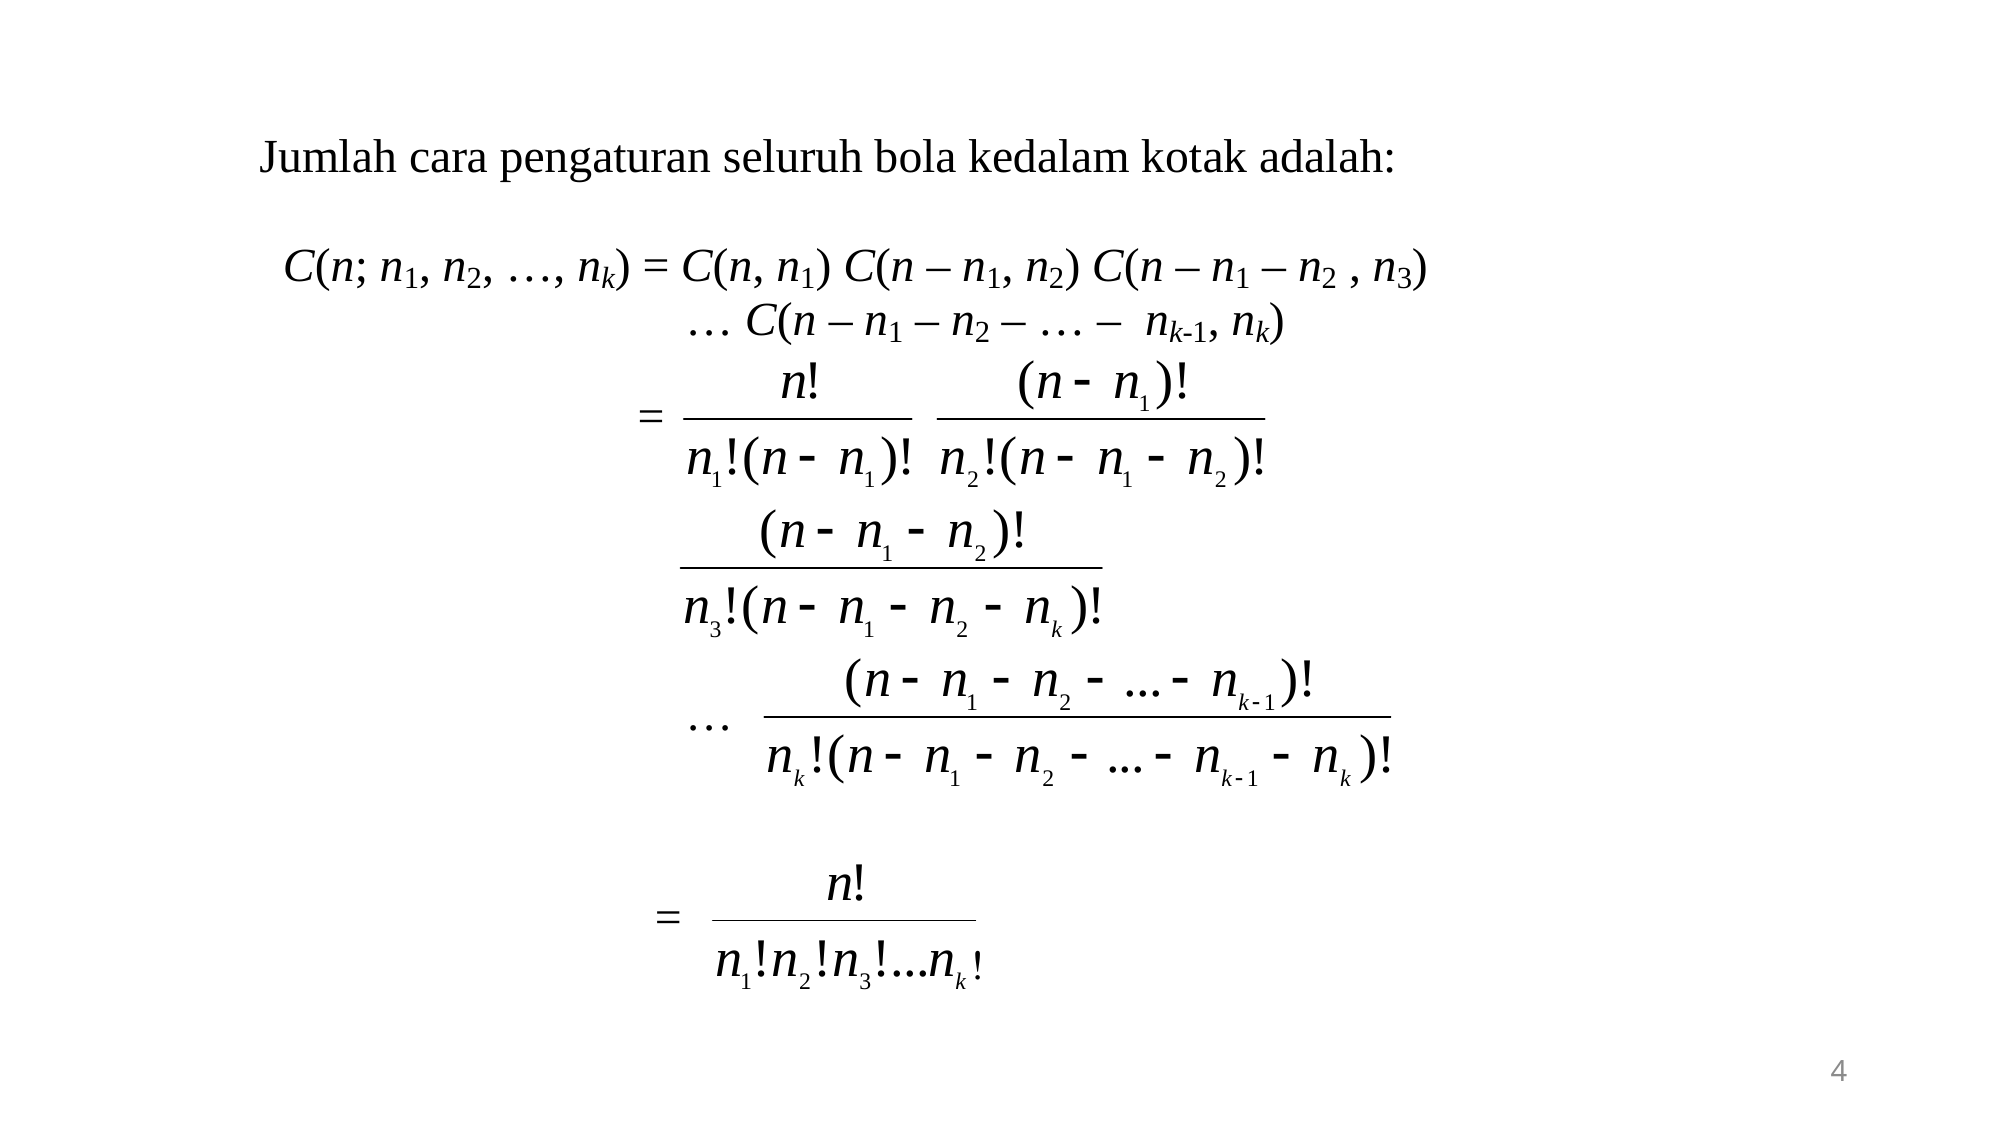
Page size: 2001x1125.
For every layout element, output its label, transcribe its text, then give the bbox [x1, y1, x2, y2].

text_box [211, 129, 1680, 1043]
slide_number 4 [1412, 1042, 1863, 1103]
